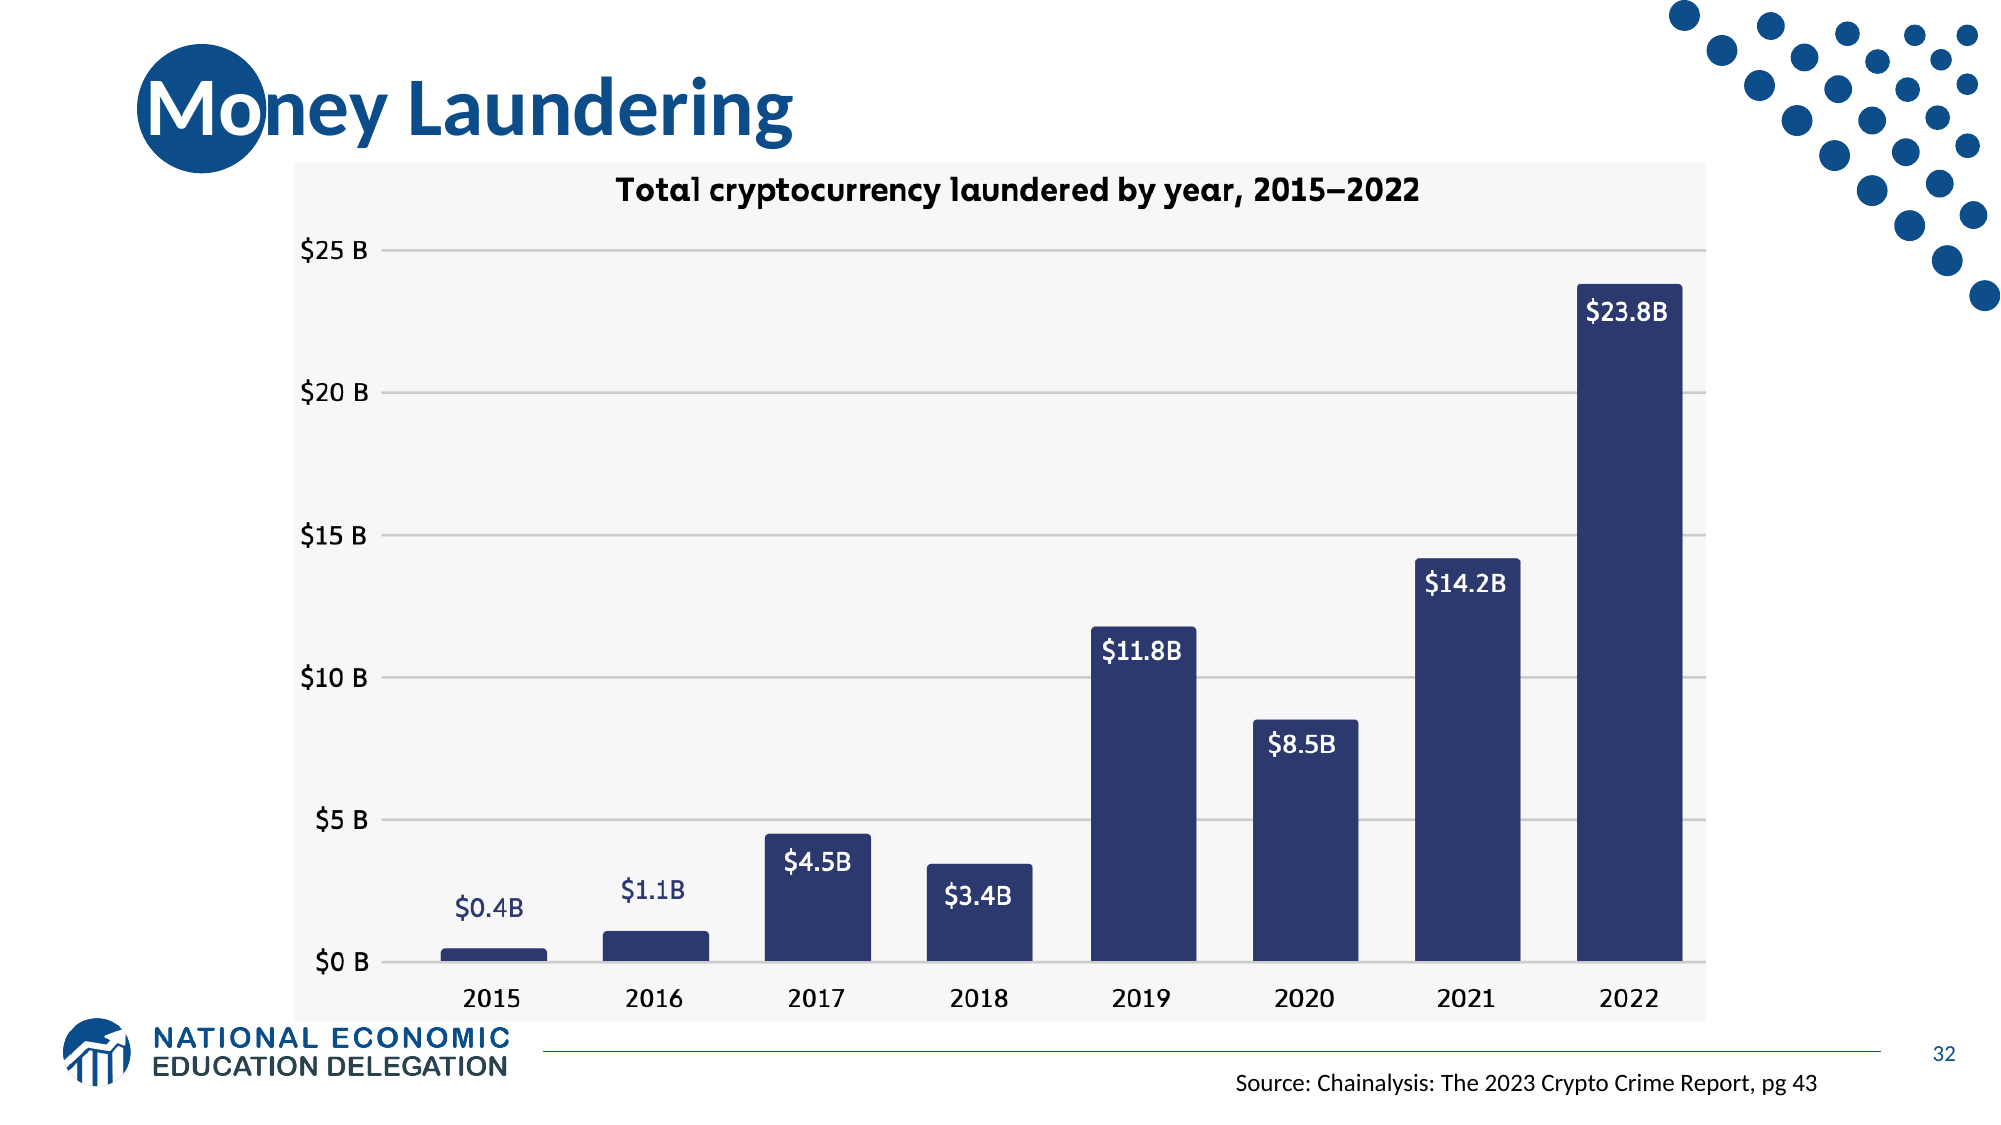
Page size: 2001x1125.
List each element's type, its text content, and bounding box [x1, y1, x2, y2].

slide_number 32 [1521, 1022, 1972, 1082]
text_box Source: Chainalysis: The 2023 Crypto Crime Report, pg 43 [1221, 1059, 1835, 1104]
picture [55, 1013, 520, 1091]
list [294, 162, 1706, 1023]
title Money Laundering [130, 0, 1856, 218]
